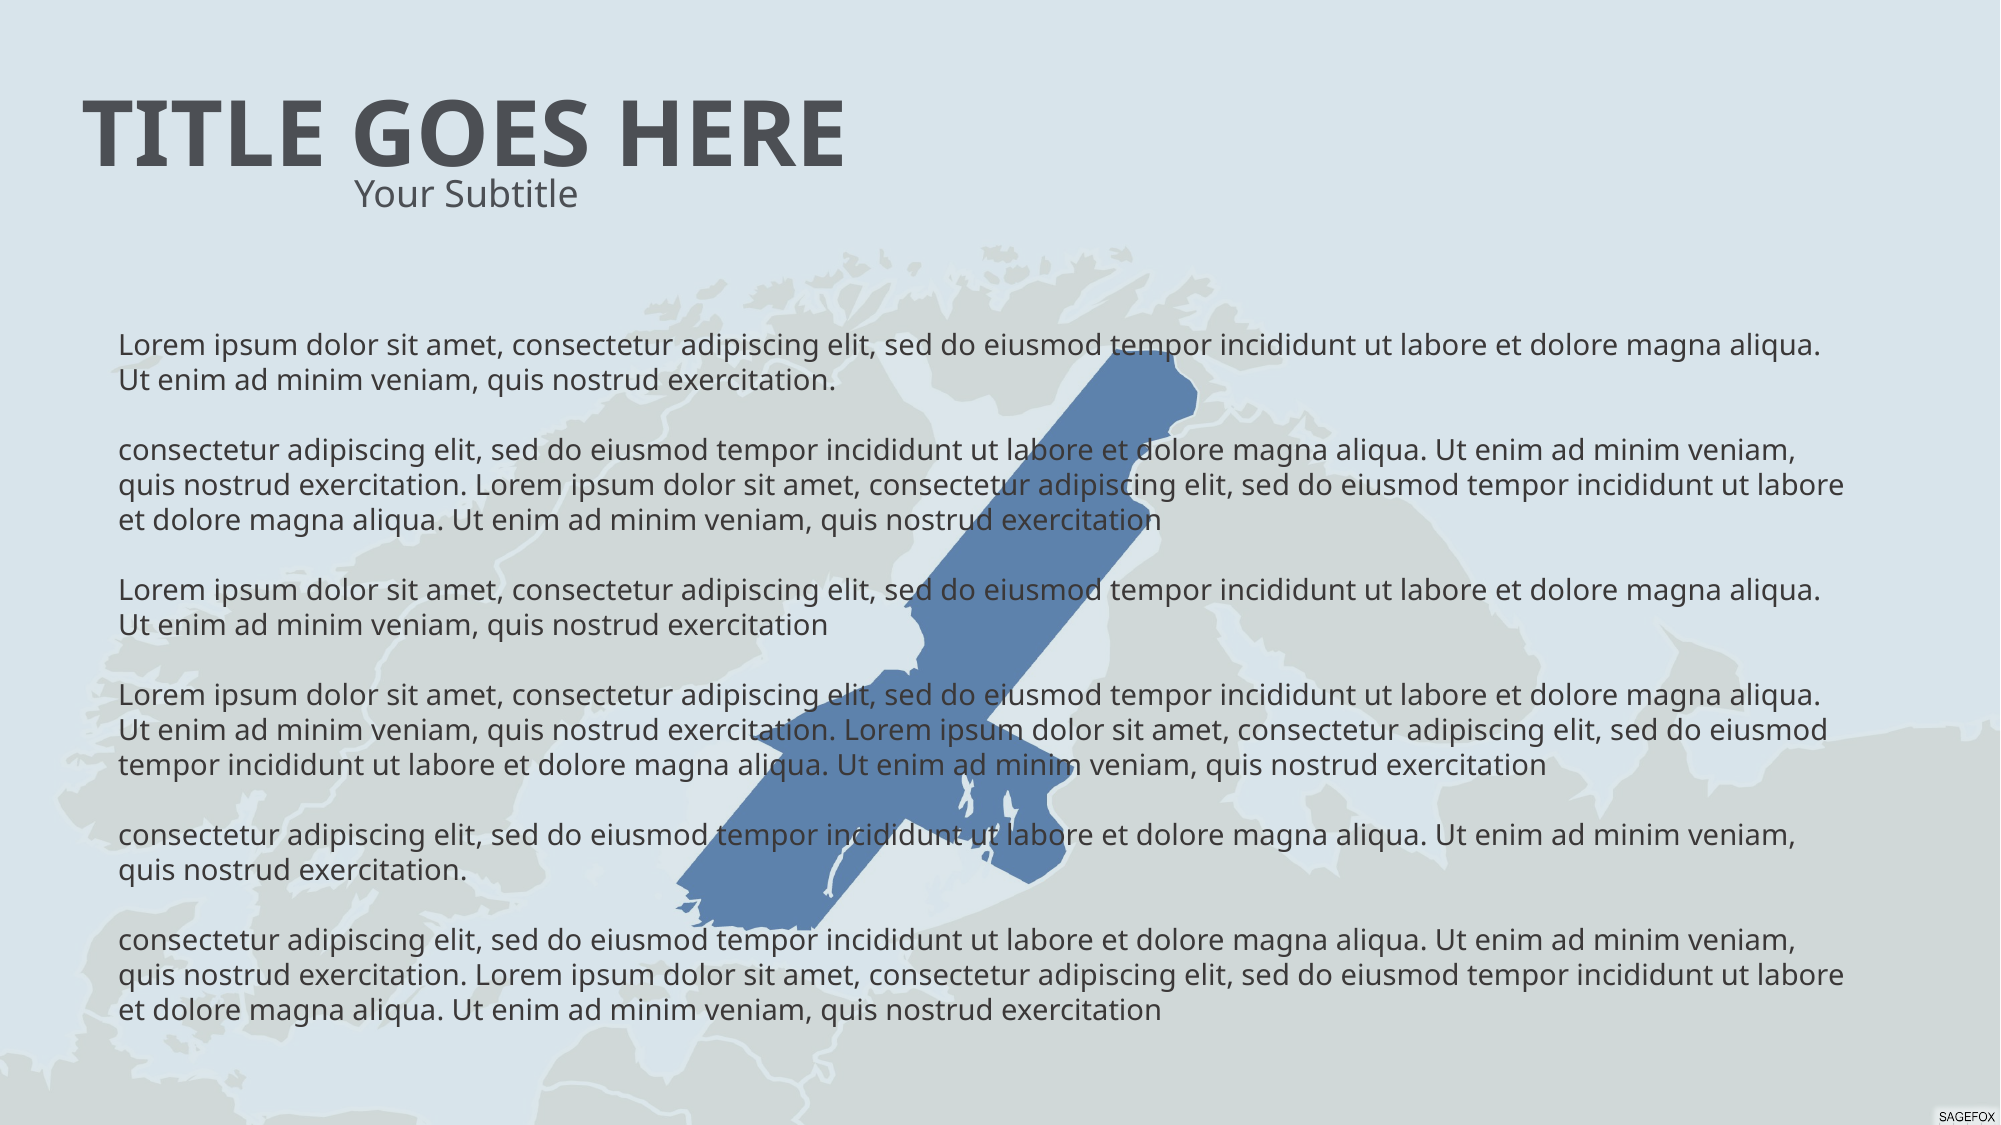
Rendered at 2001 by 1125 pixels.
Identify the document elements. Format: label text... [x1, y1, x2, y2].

text_box Lorem ipsum dolor sit amet, consectetur adipiscing elit, sed do eiusmod tempor incididunt ut labore et dolore magna aliqua. Ut enim ad minim veniam, quis nostrud exercitation. consectetur adipiscing elit, sed do eiusmod tempor incididunt ut labore et dolore magna aliqua. Ut enim ad minim veniam, quis nostrud exercitation. Lorem ipsum dolor sit amet, consectetur adipiscing elit, sed do eiusmod tempor incididunt ut labore et dolore magna aliqua. Ut enim ad minim veniam, quis nostrud exercitation Lorem ipsum dolor sit amet, consectetur adipiscing elit, sed do eiusmod tempor incididunt ut labore et dolore magna aliqua. Ut enim ad minim veniam, quis nostrud exercitation Lorem ipsum dolor sit amet, consectetur adipiscing elit, sed do eiusmod tempor incididunt ut labore et dolore magna aliqua. Ut enim ad minim veniam, quis nostrud exercitation. Lorem ipsum dolor sit amet, consectetur adipiscing elit, sed do eiusmod tempor incididunt ut labore et dolore magna aliqua. Ut enim ad minim veniam, quis nostrud exercitation consectetur adipiscing elit, sed do eiusmod tempor incididunt ut labore et dolore magna aliqua. Ut enim ad minim veniam, quis nostrud exercitation. consectetur adipiscing elit, sed do eiusmod tempor incididunt ut labore et dolore magna aliqua. Ut enim ad minim veniam, quis nostrud exercitation. Lorem ipsum dolor sit amet, consectetur adipiscing elit, sed do eiusmod tempor incididunt ut labore et dolore magna aliqua. Ut enim ad minim veniam, quis nostrud exercitation [103, 319, 1866, 1069]
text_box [13, 66, 918, 224]
picture [1936, 1111, 1997, 1125]
